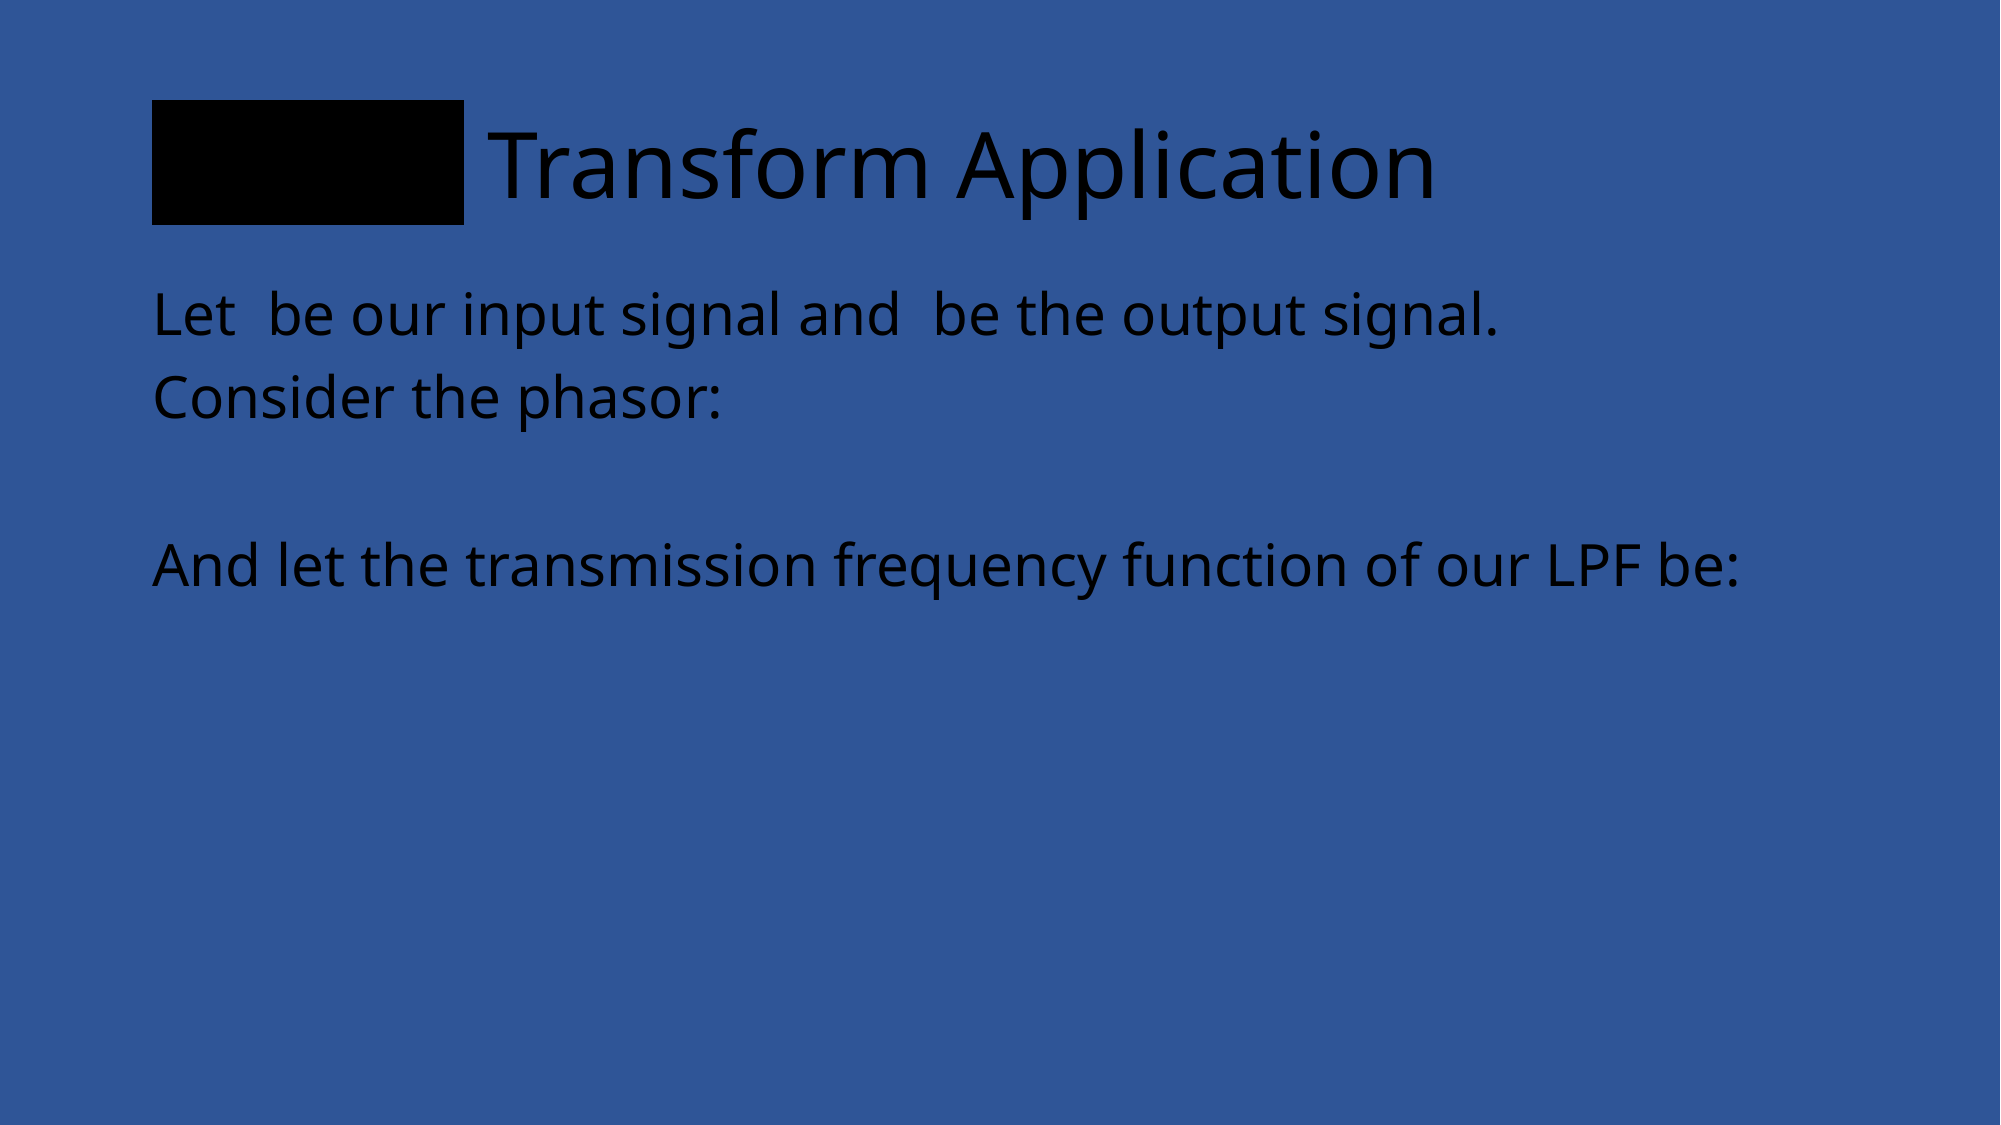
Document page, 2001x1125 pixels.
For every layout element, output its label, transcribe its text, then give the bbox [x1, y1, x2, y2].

title Fourier Transform Application [137, 59, 1863, 278]
